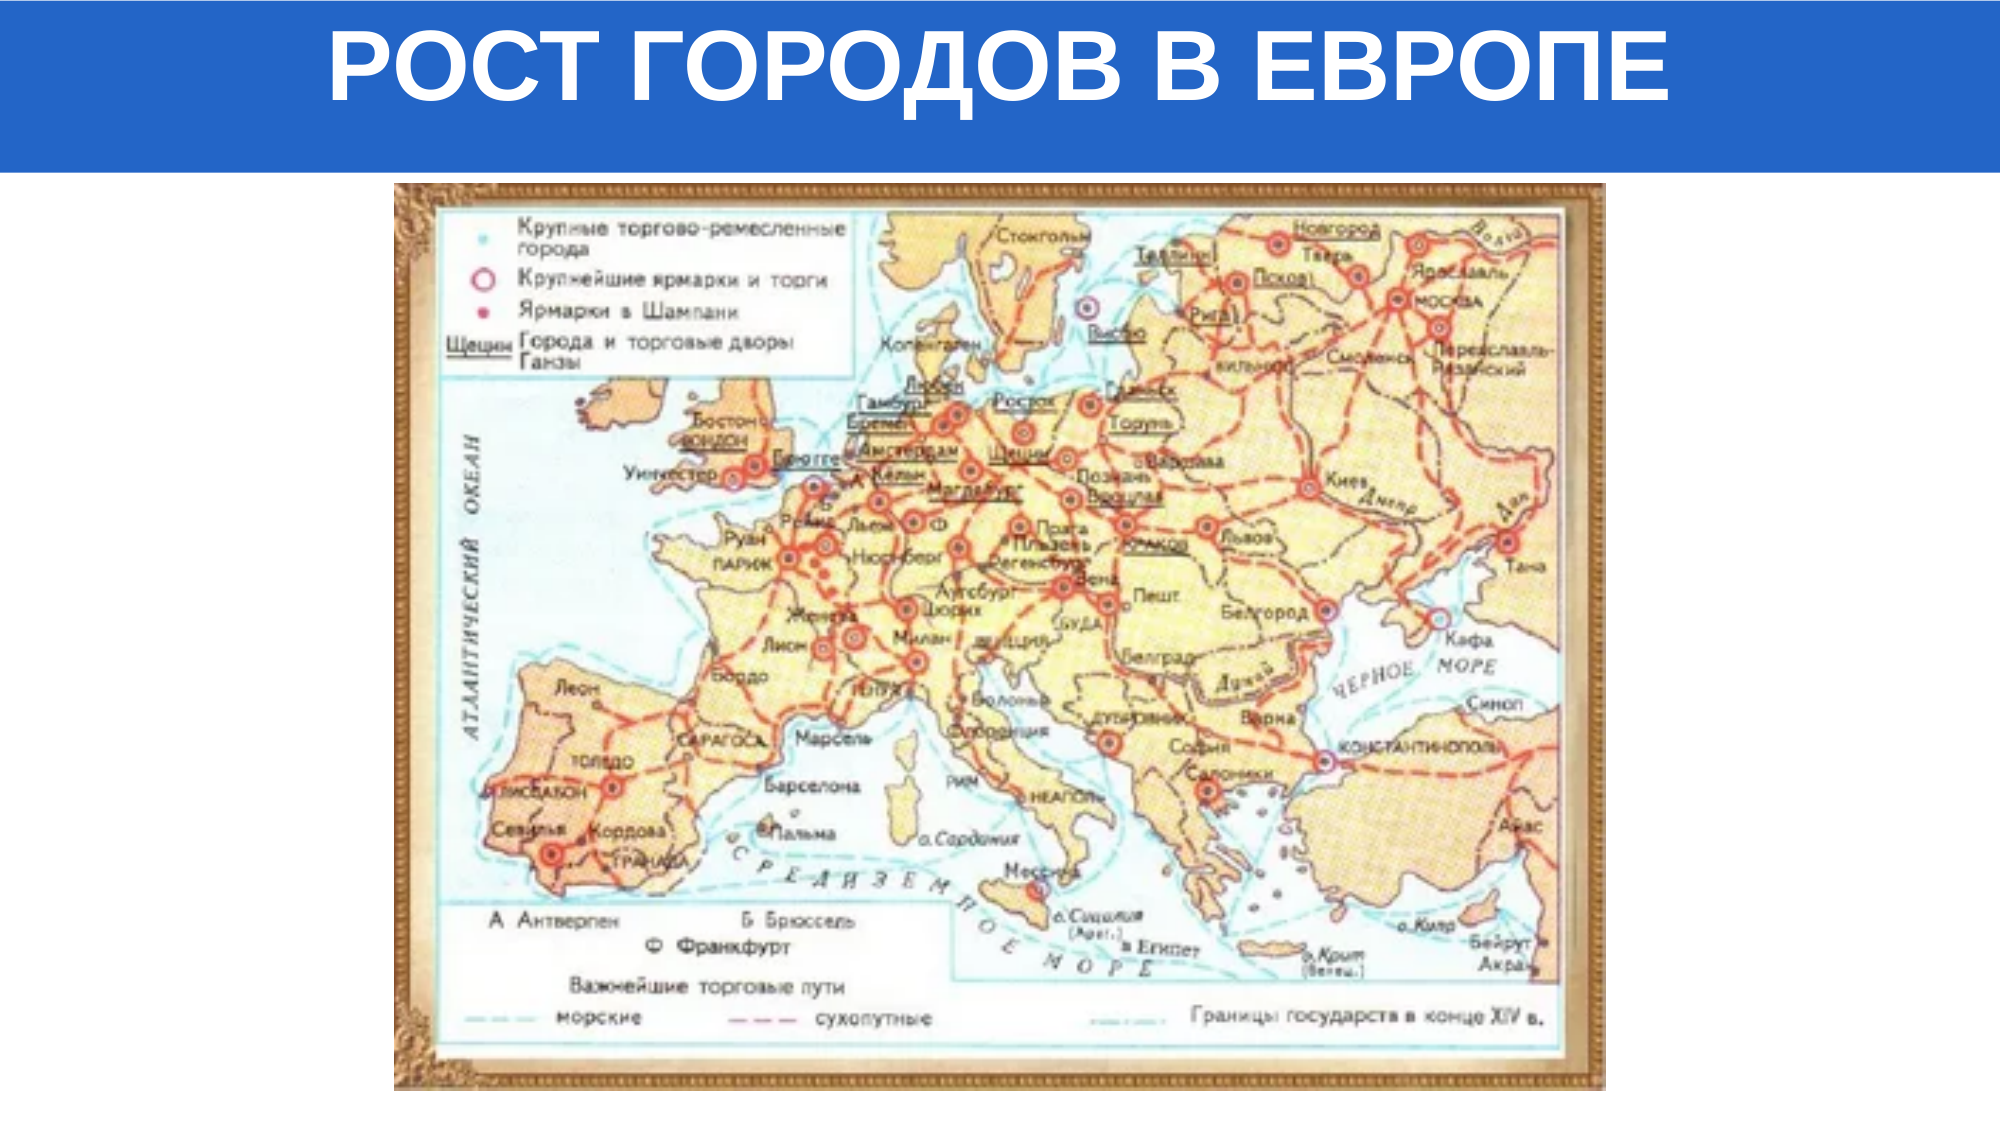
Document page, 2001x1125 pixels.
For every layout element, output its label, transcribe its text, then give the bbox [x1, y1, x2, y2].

text_box РОСТ ГОРОДОВ В ЕВРОПЕ [0, 0, 2000, 173]
picture [394, 182, 1606, 1091]
